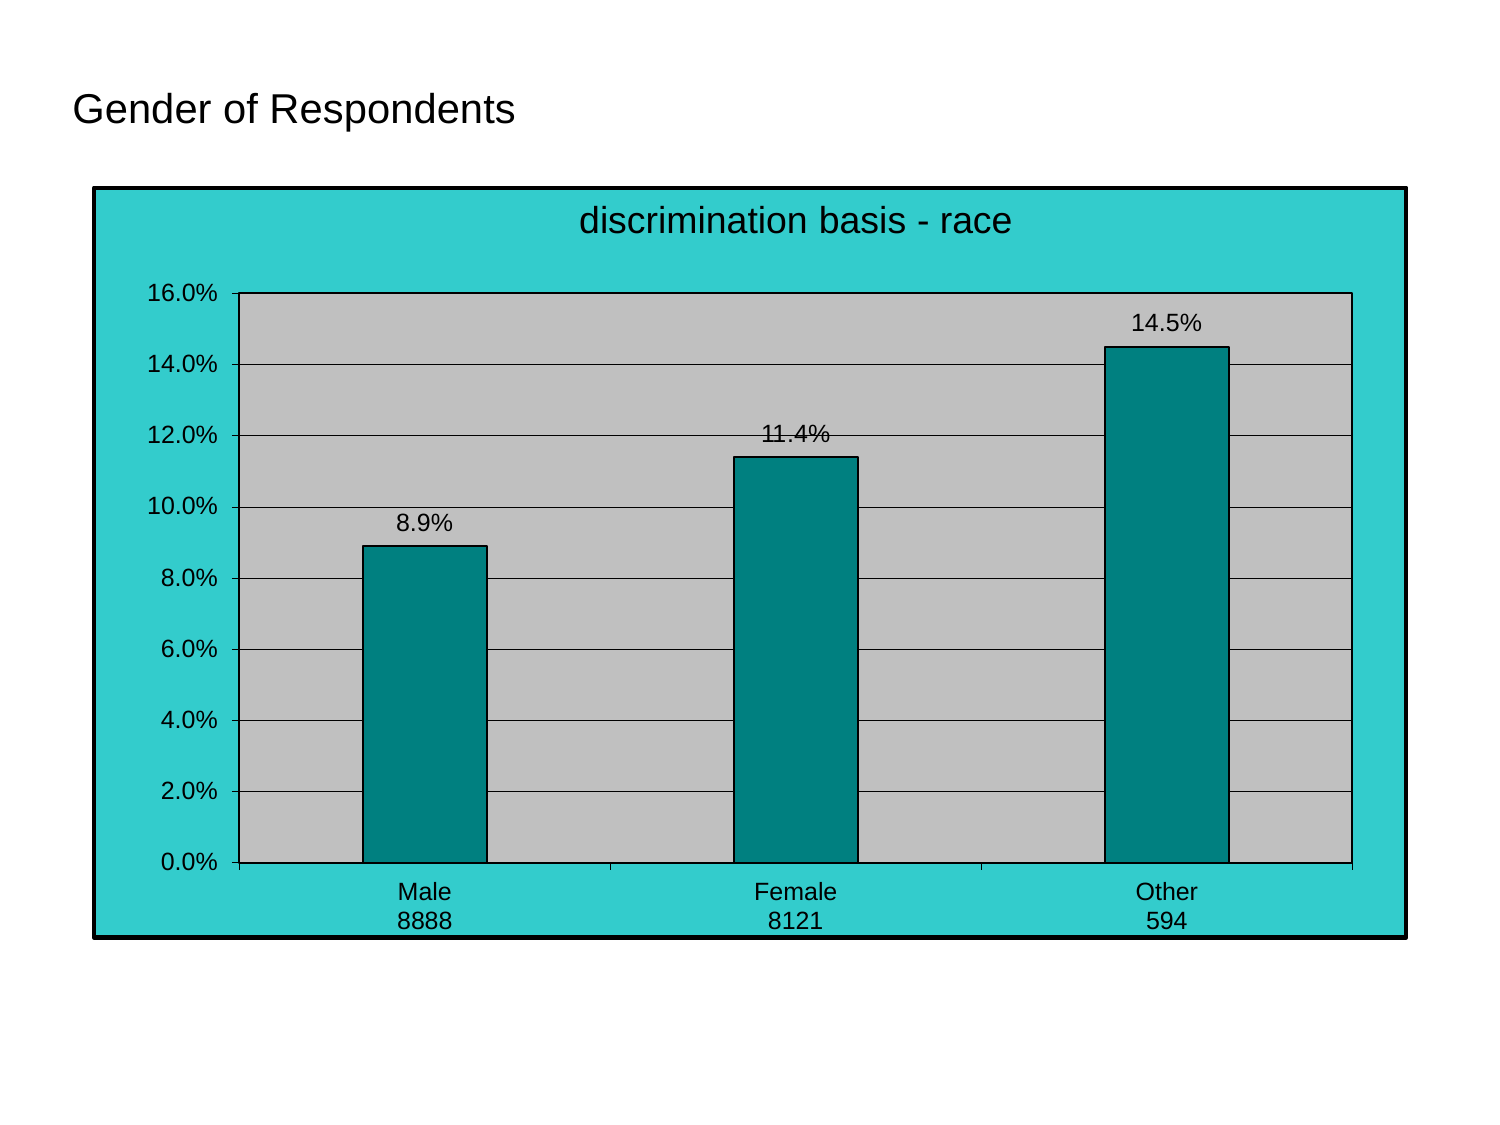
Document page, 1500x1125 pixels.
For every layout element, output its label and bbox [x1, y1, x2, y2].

picture [91, 185, 1409, 940]
